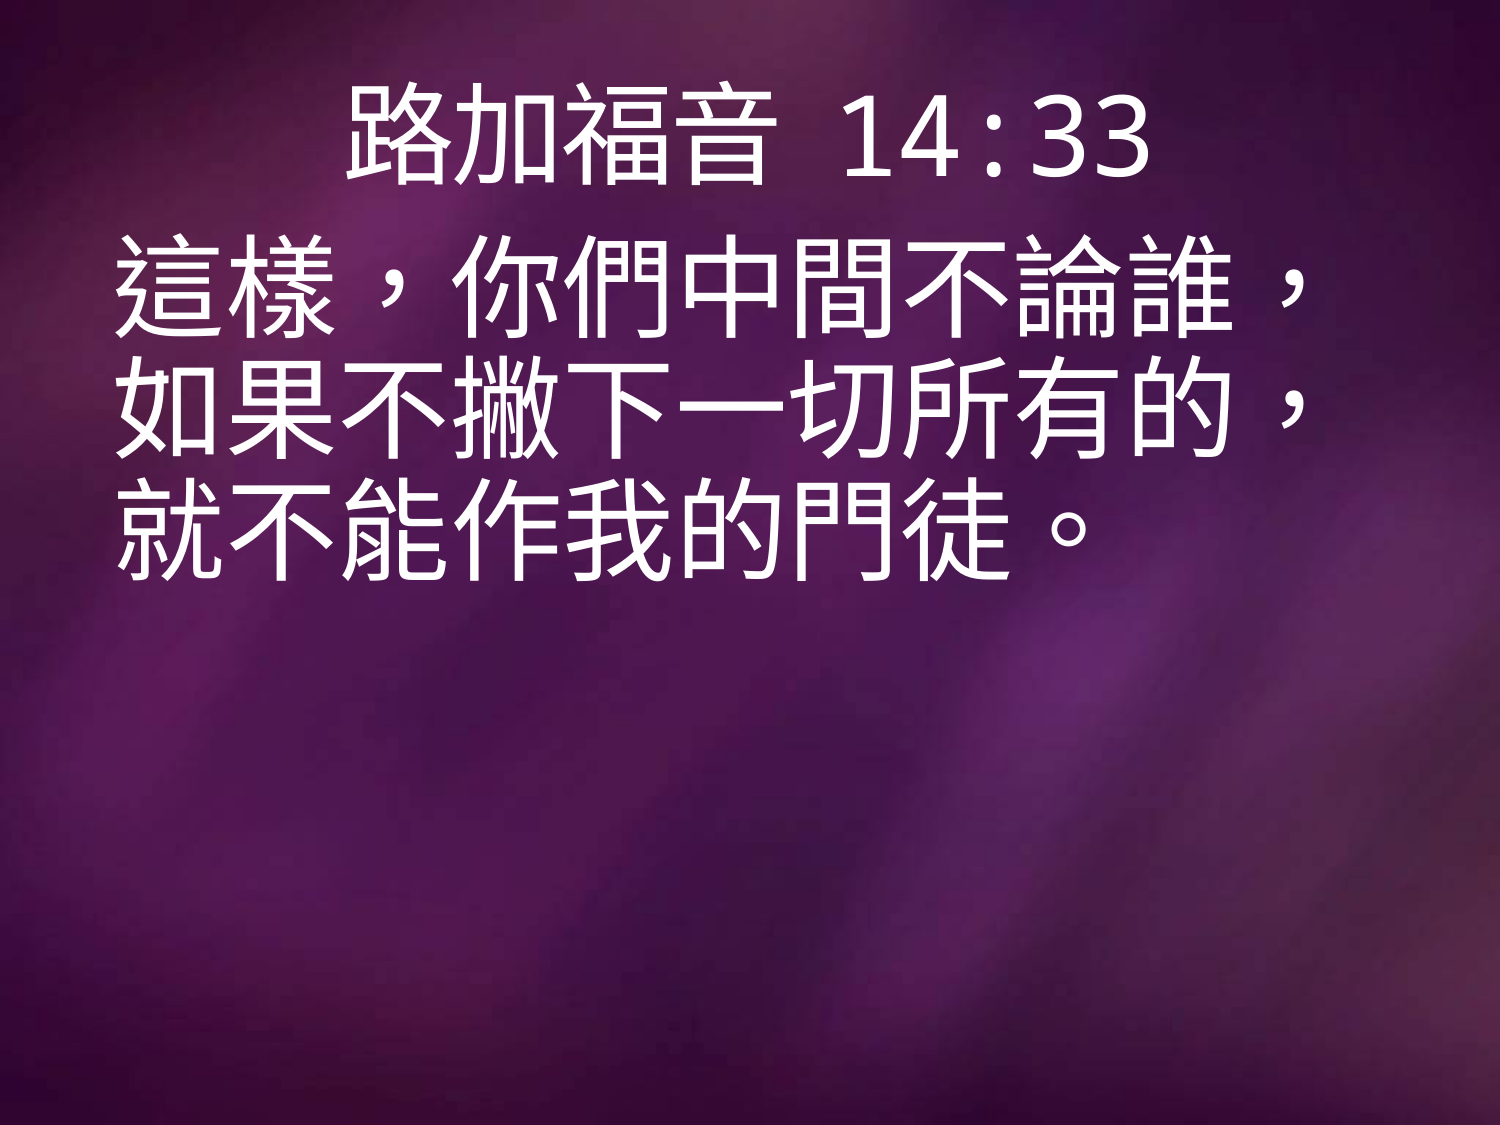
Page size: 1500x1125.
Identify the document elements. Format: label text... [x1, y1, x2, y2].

list 這樣，你們中間不論誰，如果不撇下一切所有的，就不能作我的門徒。 [112, 231, 1400, 600]
title 路加福音 14:33 [62, 63, 1438, 200]
picture [0, 0, 1500, 1125]
